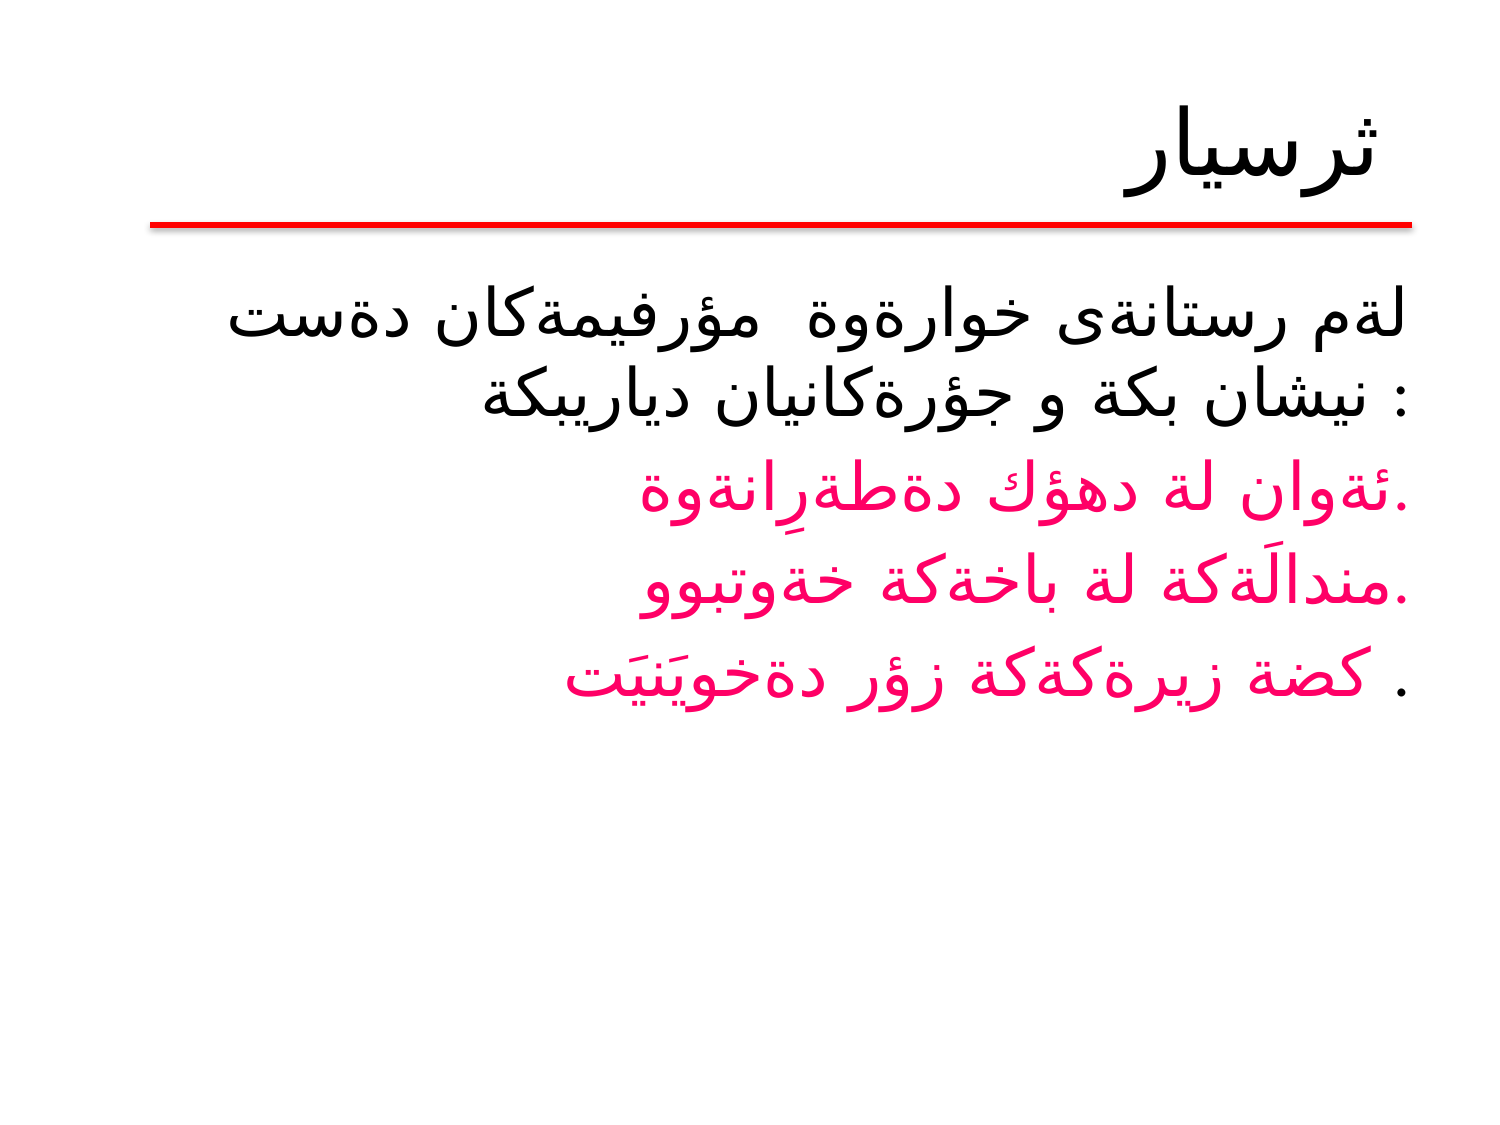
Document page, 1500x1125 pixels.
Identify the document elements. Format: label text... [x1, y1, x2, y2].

list لةم رستانةى خوارةوة مؤرفيمةكان دةست نيشان بكة و جؤرةكانيان دياريبكة : ئةوان لة دهؤك دةطةرِانةوة. مندالَةكة لة باخةكة خةوتبوو. كضة زيرةكةكة زؤر دةخويَنيَت . [75, 262, 1425, 1005]
title ثرسيار [75, 45, 1425, 233]
